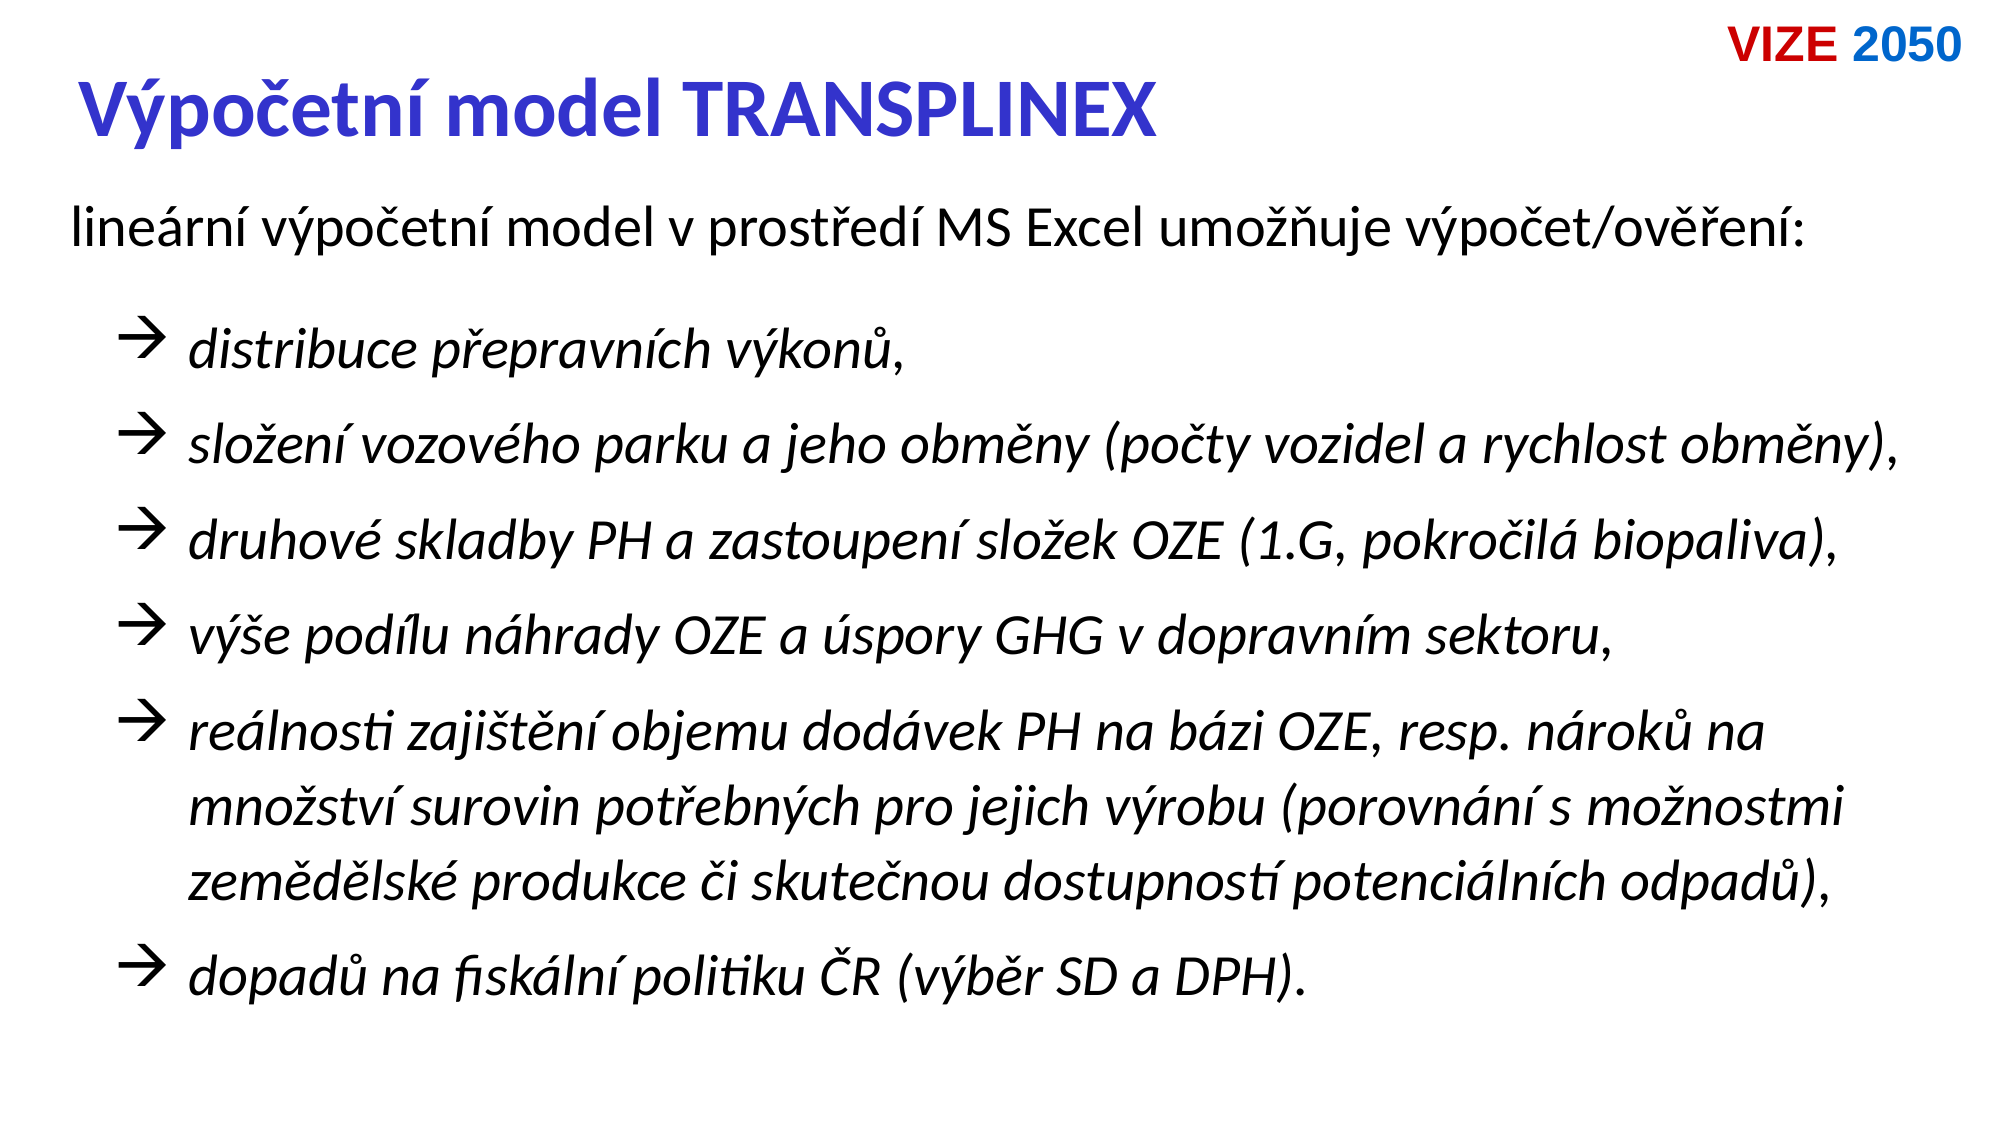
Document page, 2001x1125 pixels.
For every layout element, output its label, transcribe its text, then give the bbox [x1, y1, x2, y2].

text_box VIZE 2050 [1694, 10, 1979, 81]
text_box Výpočetní model TRANSPLINEX [64, 45, 1596, 161]
list lineární výpočetní model v prostředí MS Excel umožňuje výpočet/ověření: distribuce přepravních výkonů, složení vozového parku a jeho obměny (počty vozidel a rychlost obměny), druhové skladby PH a zastoupení složek OZE (1.G, pokročilá biopaliva), výše podílu náhrady OZE a úspory GHG v dopravním sektoru, reálnosti zajištění objemu dodávek PH na bázi OZE, resp. nároků na množství surovin potřebných pro jejich výrobu (porovnání s možnostmi zemědělské produkce či skutečnou dostupností potenciálních odpadů), dopadů na fiskální politiku ČR (výběr SD a DPH). [55, 189, 1945, 1080]
